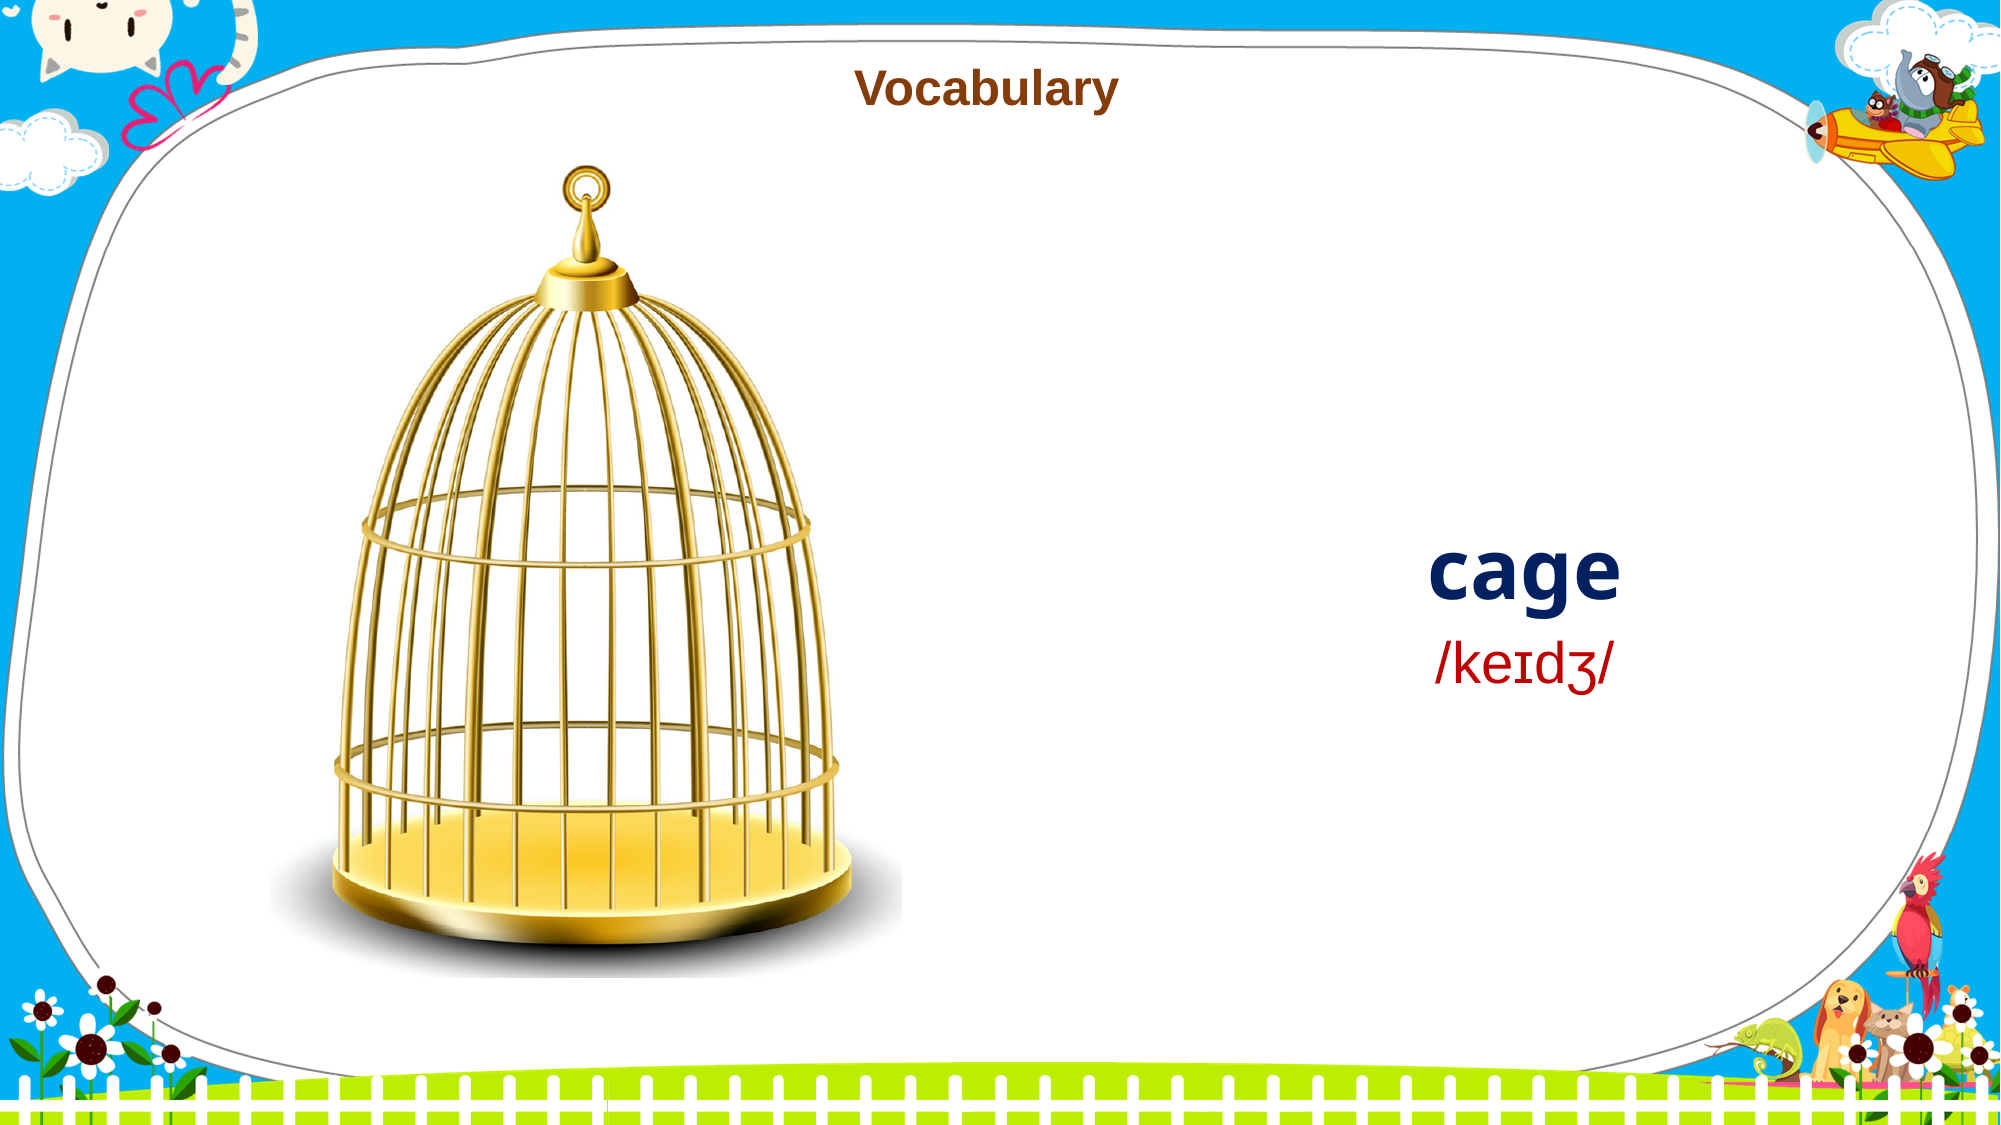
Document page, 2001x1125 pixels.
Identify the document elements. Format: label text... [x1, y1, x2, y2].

text_box Vocabulary [839, 47, 1135, 123]
picture [0, 0, 2001, 1125]
picture [0, 109, 108, 196]
text_box /keɪdʒ/ [1338, 601, 1713, 719]
picture [3, 6, 20, 17]
picture [32, 0, 172, 82]
picture [183, 0, 199, 7]
text_box cage [1195, 398, 1856, 734]
